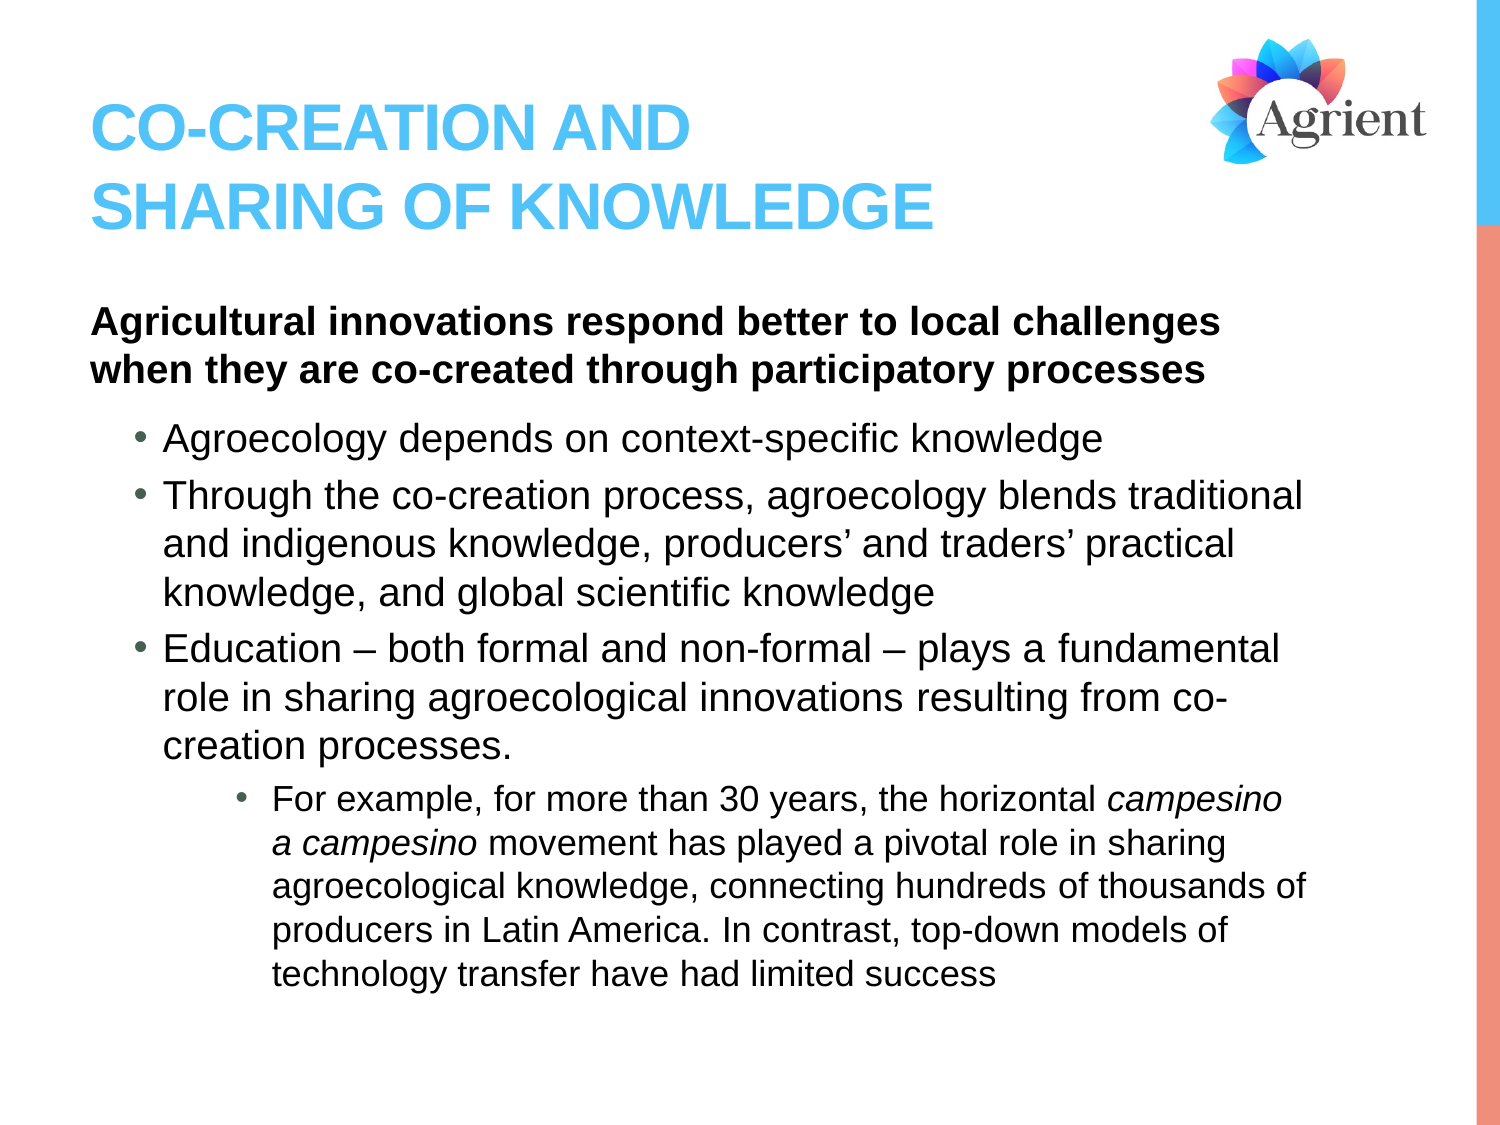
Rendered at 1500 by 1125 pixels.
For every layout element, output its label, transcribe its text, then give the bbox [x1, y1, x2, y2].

list Agricultural innovations respond better to local challenges when they are co-created through participatory processes Agroecology depends on context-specific knowledge Through the co-creation process, agroecology blends traditional and indigenous knowledge, producers’ and traders’ practical knowledge, and global scientific knowledge Education – both formal and non-formal – plays a fundamental role in sharing agroecological innovations resulting from co-creation processes. For example, for more than 30 years, the horizontal campesino a campesino movement has played a pivotal role in sharing agroecological knowledge, connecting hundreds of thousands of producers in Latin America. In contrast, top-down models of technology transfer have had limited success [75, 287, 1325, 1005]
title CO-CREATION AND SHARING OF KNOWLEDGE [75, 25, 1025, 250]
picture [1200, 30, 1436, 173]
